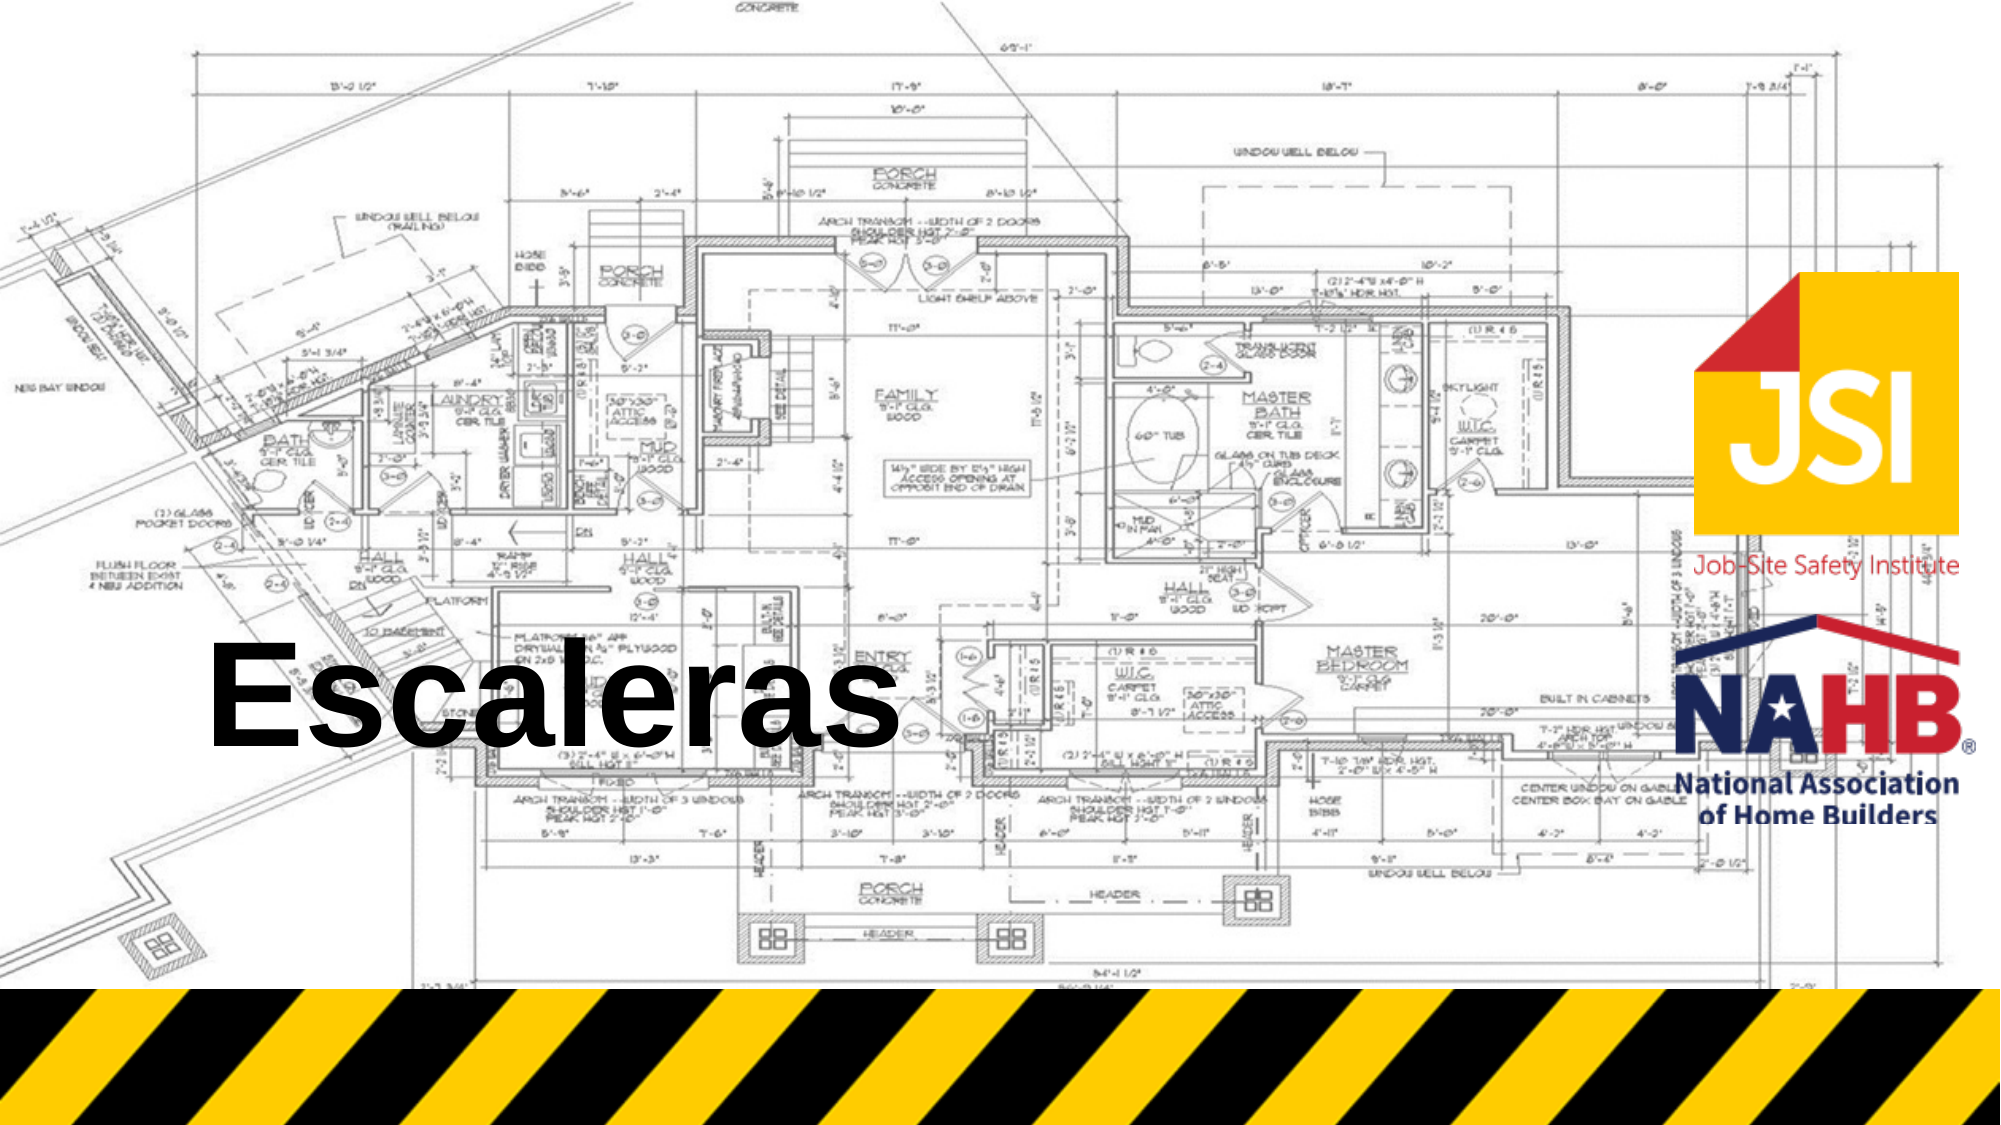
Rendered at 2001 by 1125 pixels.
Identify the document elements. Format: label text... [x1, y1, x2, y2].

picture [0, 989, 2000, 1125]
title Escaleras [189, 469, 1638, 784]
picture [1694, 272, 1959, 580]
